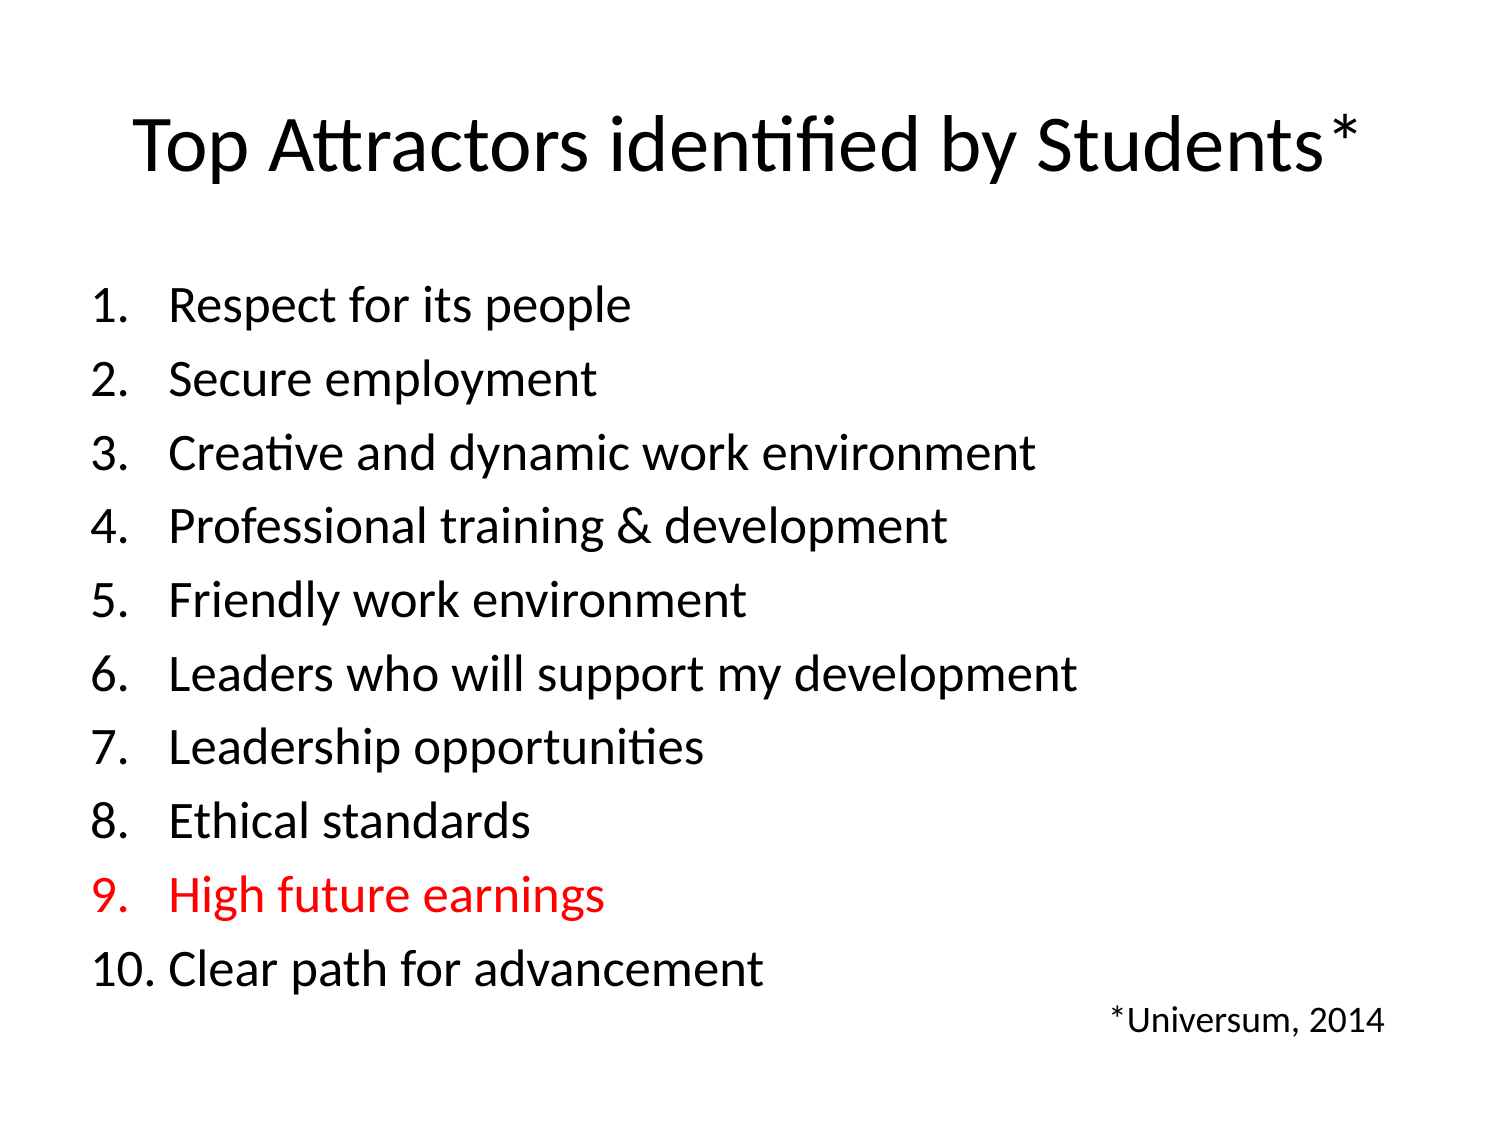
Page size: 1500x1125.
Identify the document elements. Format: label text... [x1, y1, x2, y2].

text_box *Universum, 2014 [799, 987, 1400, 1048]
list Respect for its people Secure employment Creative and dynamic work environment Professional training & development Friendly work environment Leaders who will support my development Leadership opportunities Ethical standards High future earnings Clear path for advancement [75, 262, 1450, 1005]
title Top Attractors identified by Students* [75, 45, 1425, 233]
